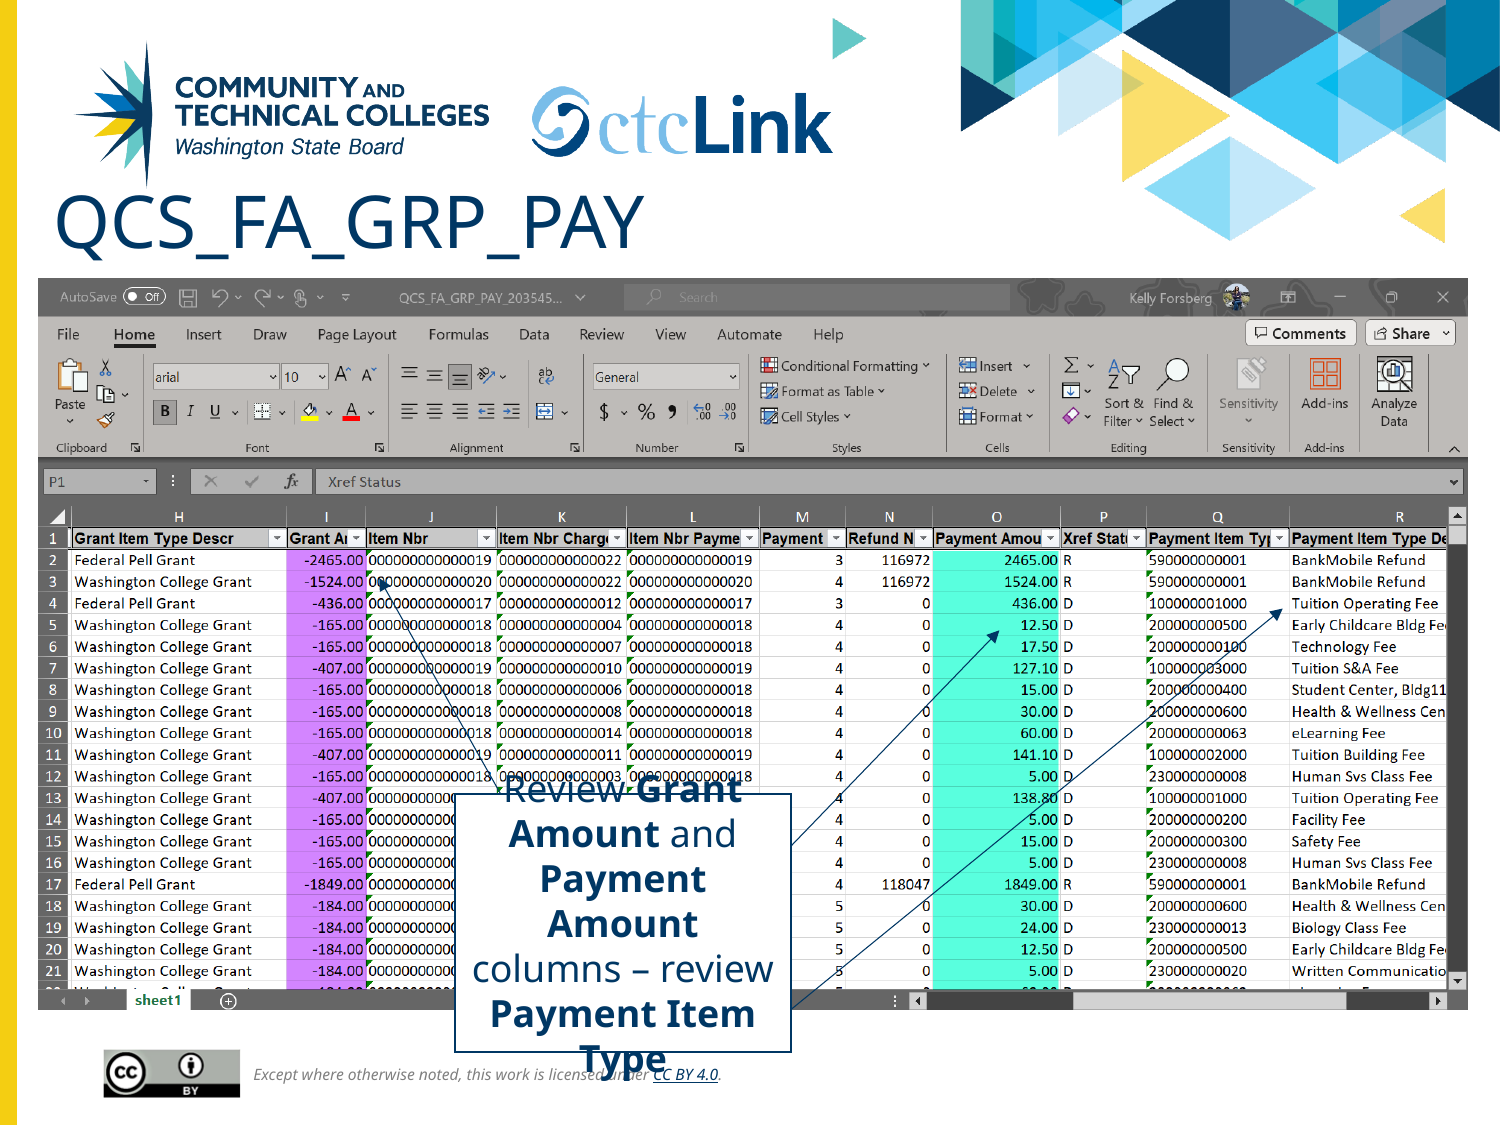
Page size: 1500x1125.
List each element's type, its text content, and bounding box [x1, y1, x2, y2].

picture [103, 1049, 241, 1099]
title QCS_fa_grp_PAY [38, 178, 1333, 278]
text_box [790, 608, 1283, 1010]
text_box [379, 578, 501, 794]
picture [17, 0, 1500, 243]
picture [38, 278, 1468, 1010]
text_box Review Grant Amount and Payment Amount columns – review Payment Item Type [454, 1010, 792, 1053]
